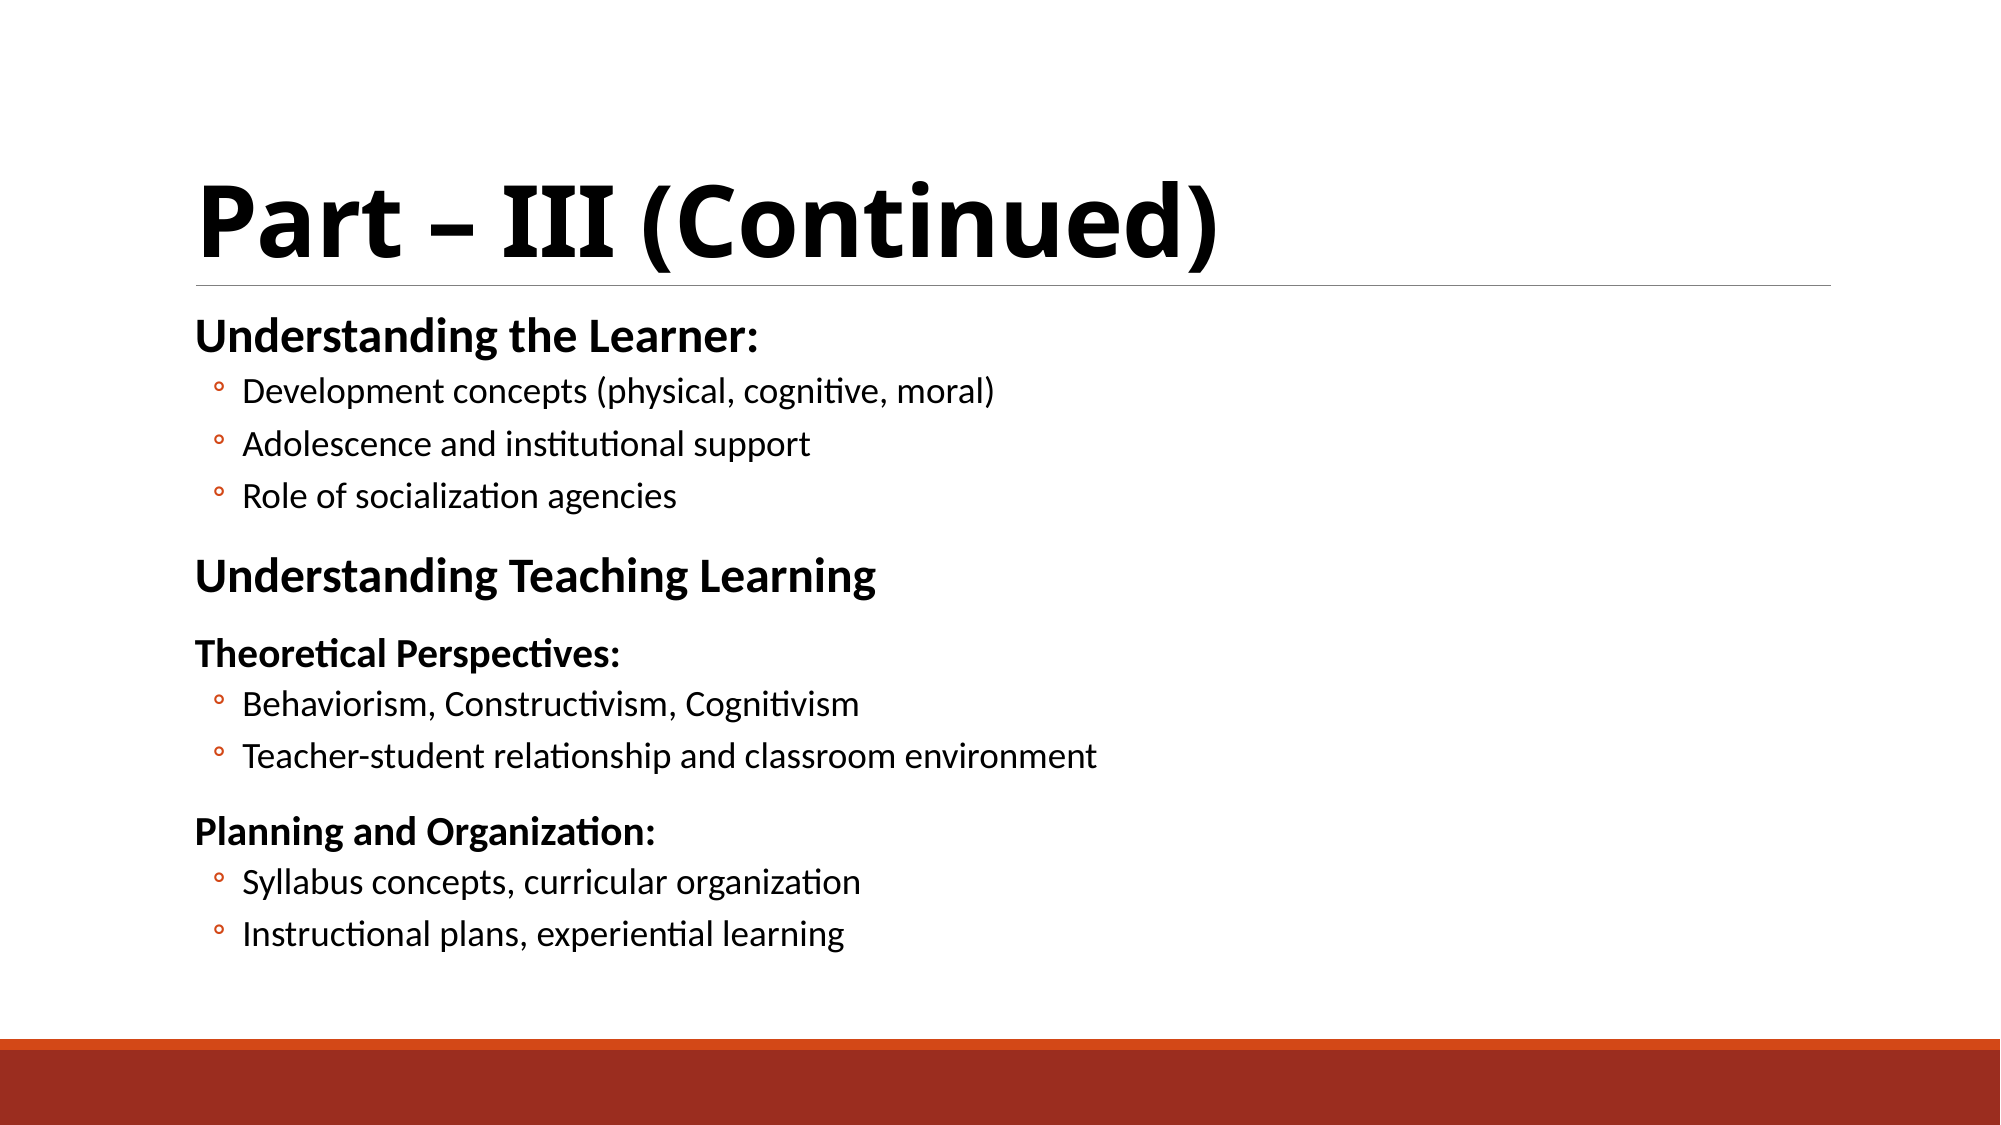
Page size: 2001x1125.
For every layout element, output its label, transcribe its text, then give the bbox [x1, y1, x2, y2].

title Part – III (Continued) [180, 47, 1830, 285]
list Understanding the Learner: Development concepts (physical, cognitive, moral) Adolescence and institutional support Role of socialization agencies Understanding Teaching Learning Theoretical Perspectives: Behaviorism, Constructivism, Cognitivism Teacher-student relationship and classroom environment Planning and Organization: Syllabus concepts, curricular organization Instructional plans, experiential learning [180, 302, 1830, 963]
